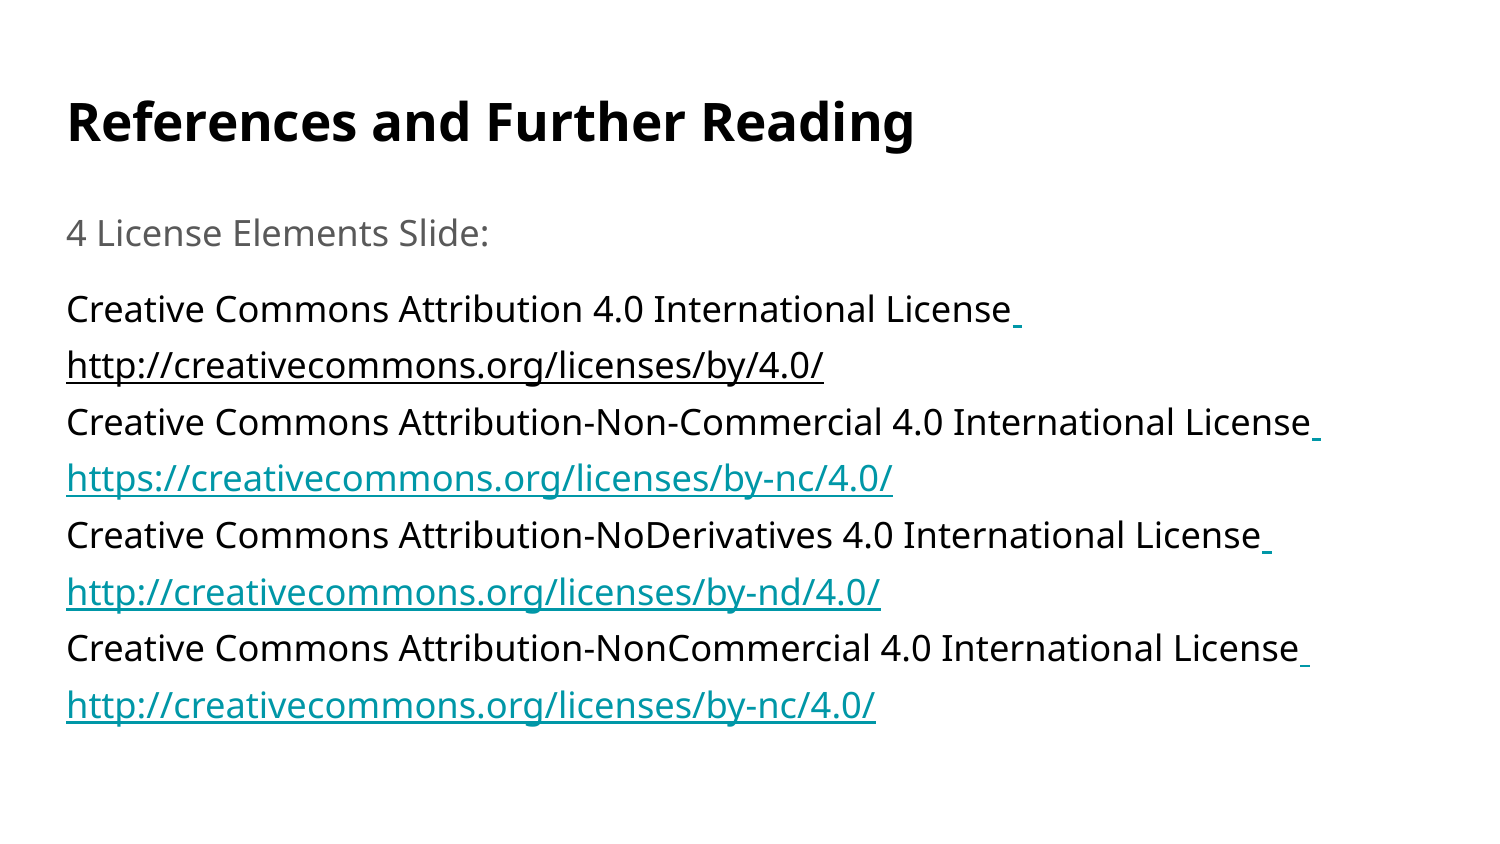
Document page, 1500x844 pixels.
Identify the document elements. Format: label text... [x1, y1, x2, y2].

list 4 License Elements Slide: Creative Commons Attribution 4.0 International License http://creativecommons.org/licenses/by/4.0/ Creative Commons Attribution-Non-Commercial 4.0 International License https://creativecommons.org/licenses/by-nc/4.0/ Creative Commons Attribution-NoDerivatives 4.0 International License http://creativecommons.org/licenses/by-nd/4.0/ Creative Commons Attribution-NonCommercial 4.0 International License http://creativecommons.org/licenses/by-nc/4.0/ [51, 189, 1449, 750]
title References and Further Reading [51, 72, 1449, 167]
